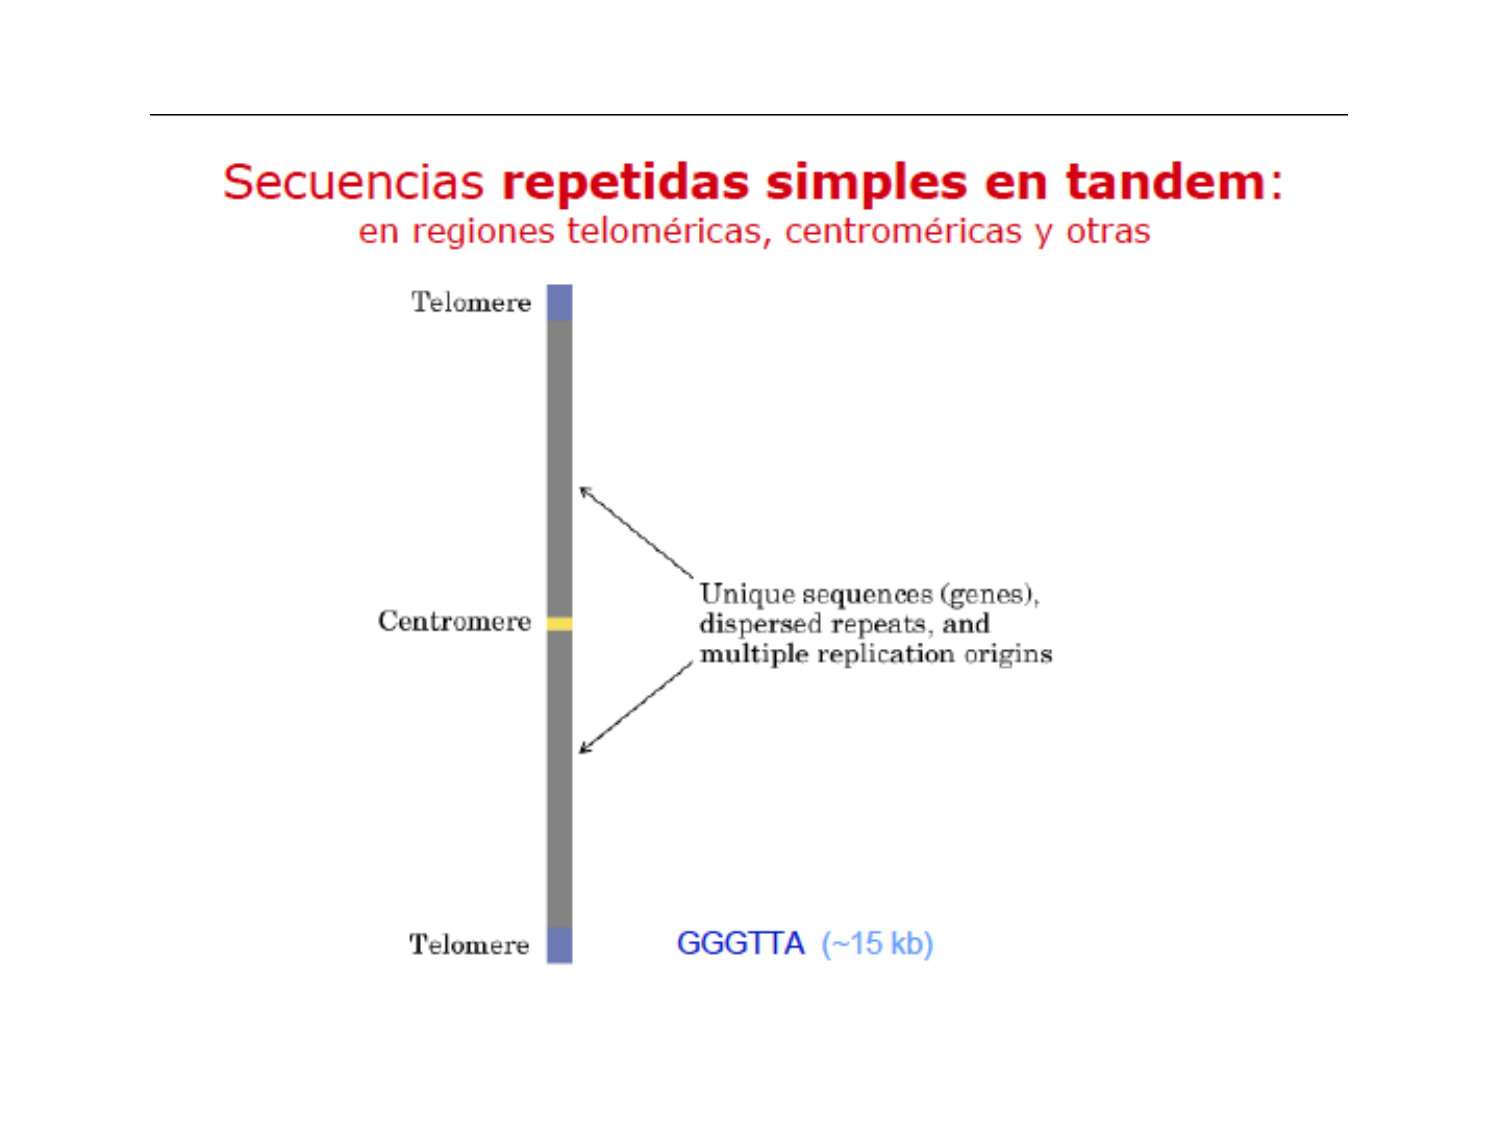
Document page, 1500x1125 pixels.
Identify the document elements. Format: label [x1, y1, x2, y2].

picture [149, 114, 1349, 1011]
